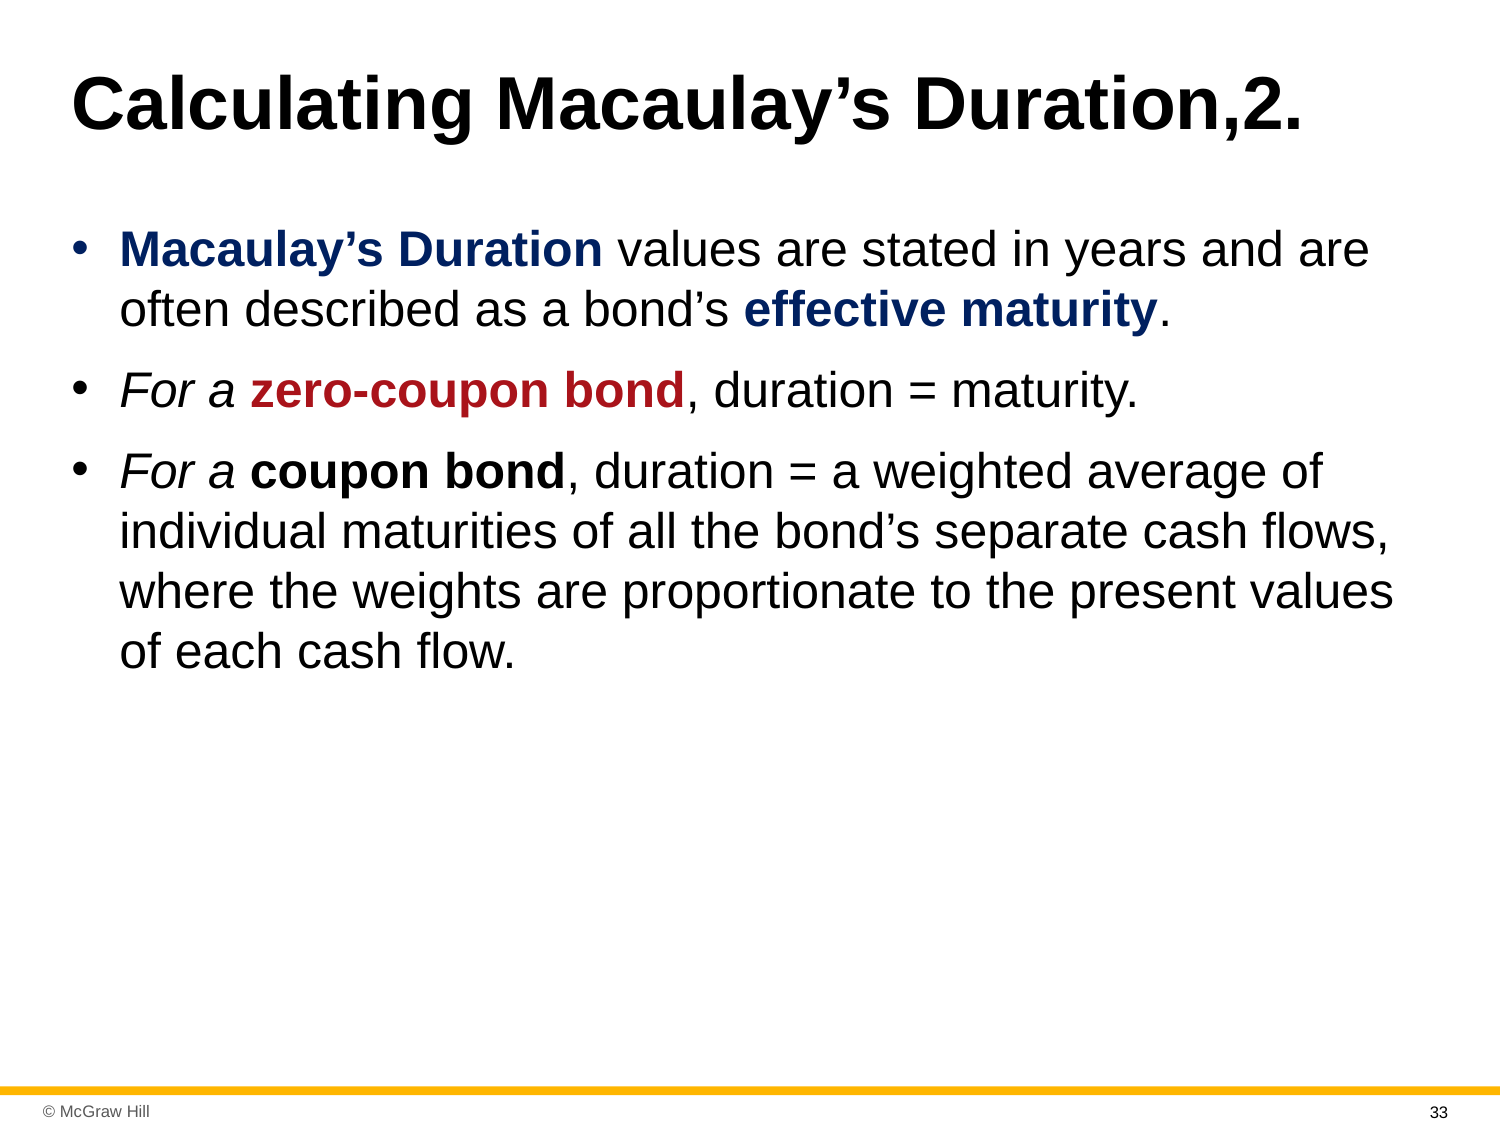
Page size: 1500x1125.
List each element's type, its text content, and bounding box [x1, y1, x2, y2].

title Calculating Macaulay’s Duration,2. [56, 31, 1444, 180]
slide_number 33 [1415, 1094, 1474, 1122]
list Macaulay’s Duration values are stated in years and are often described as a bond’s effective maturity. For a zero-coupon bond, duration = maturity. For a coupon bond, duration = a weighted average of individual maturities of all the bond’s separate cash flows, where the weights are proportionate to the present values of each cash flow. [56, 209, 1444, 1025]
